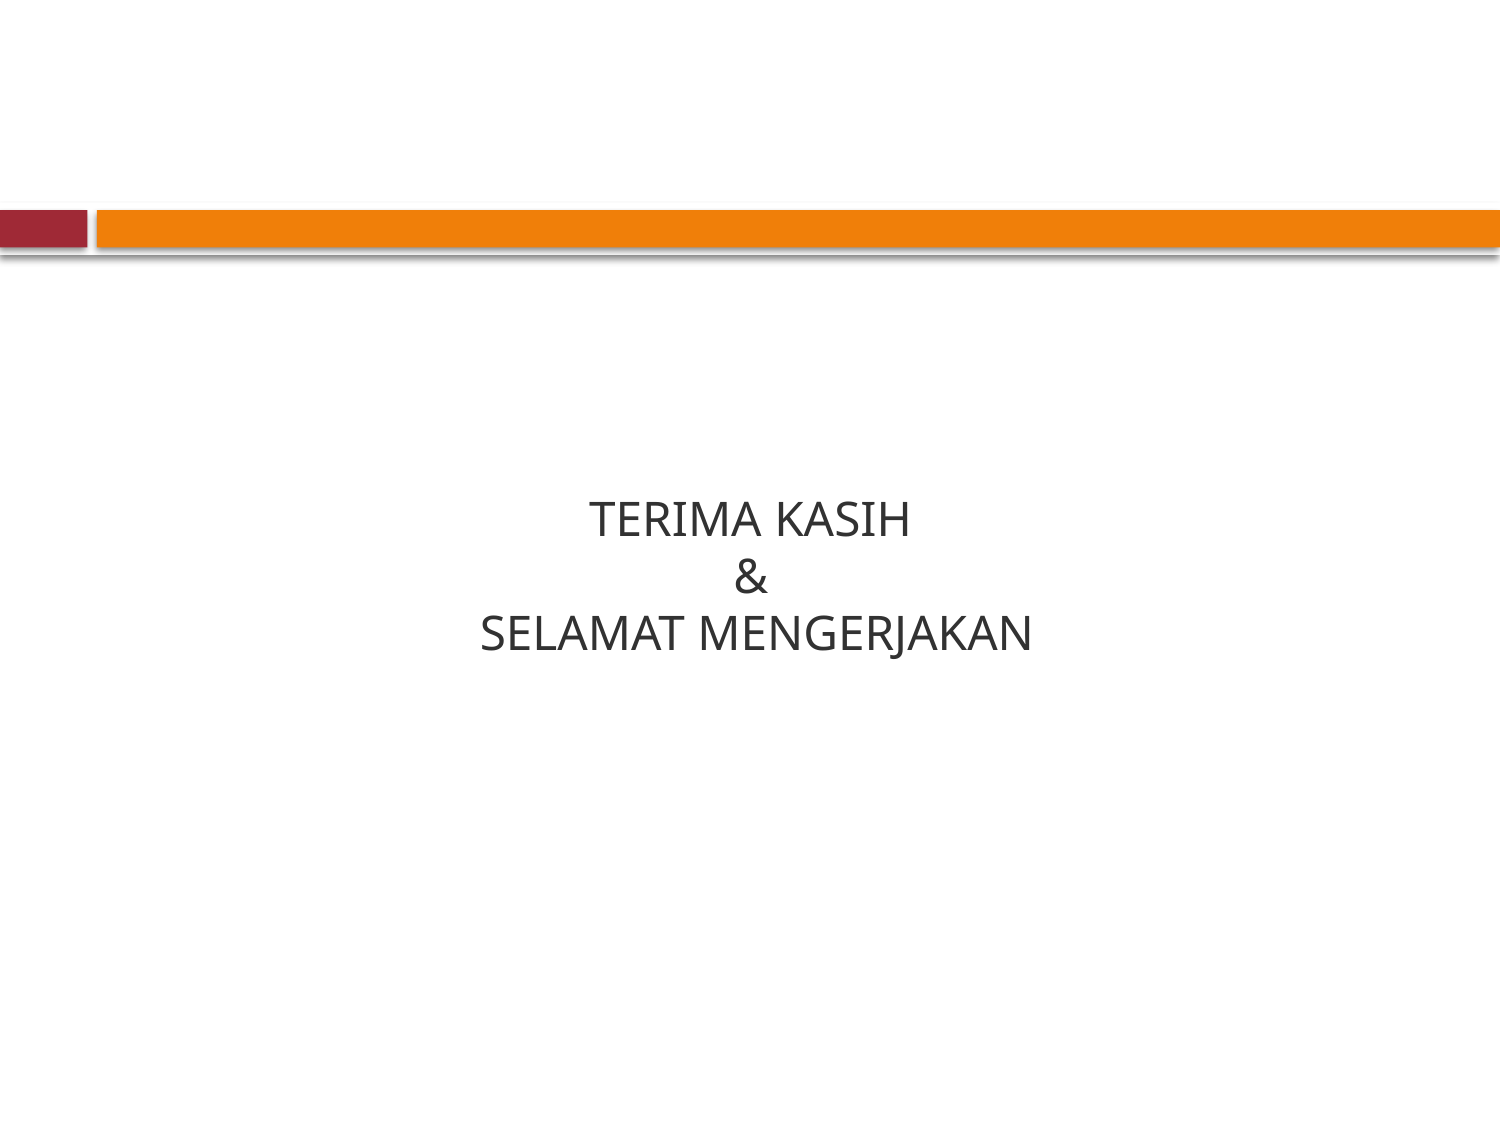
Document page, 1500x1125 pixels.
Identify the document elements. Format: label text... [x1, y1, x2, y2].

title TERIMA KASIH & SELAMAT MENGERJAKAN [82, 480, 1432, 668]
